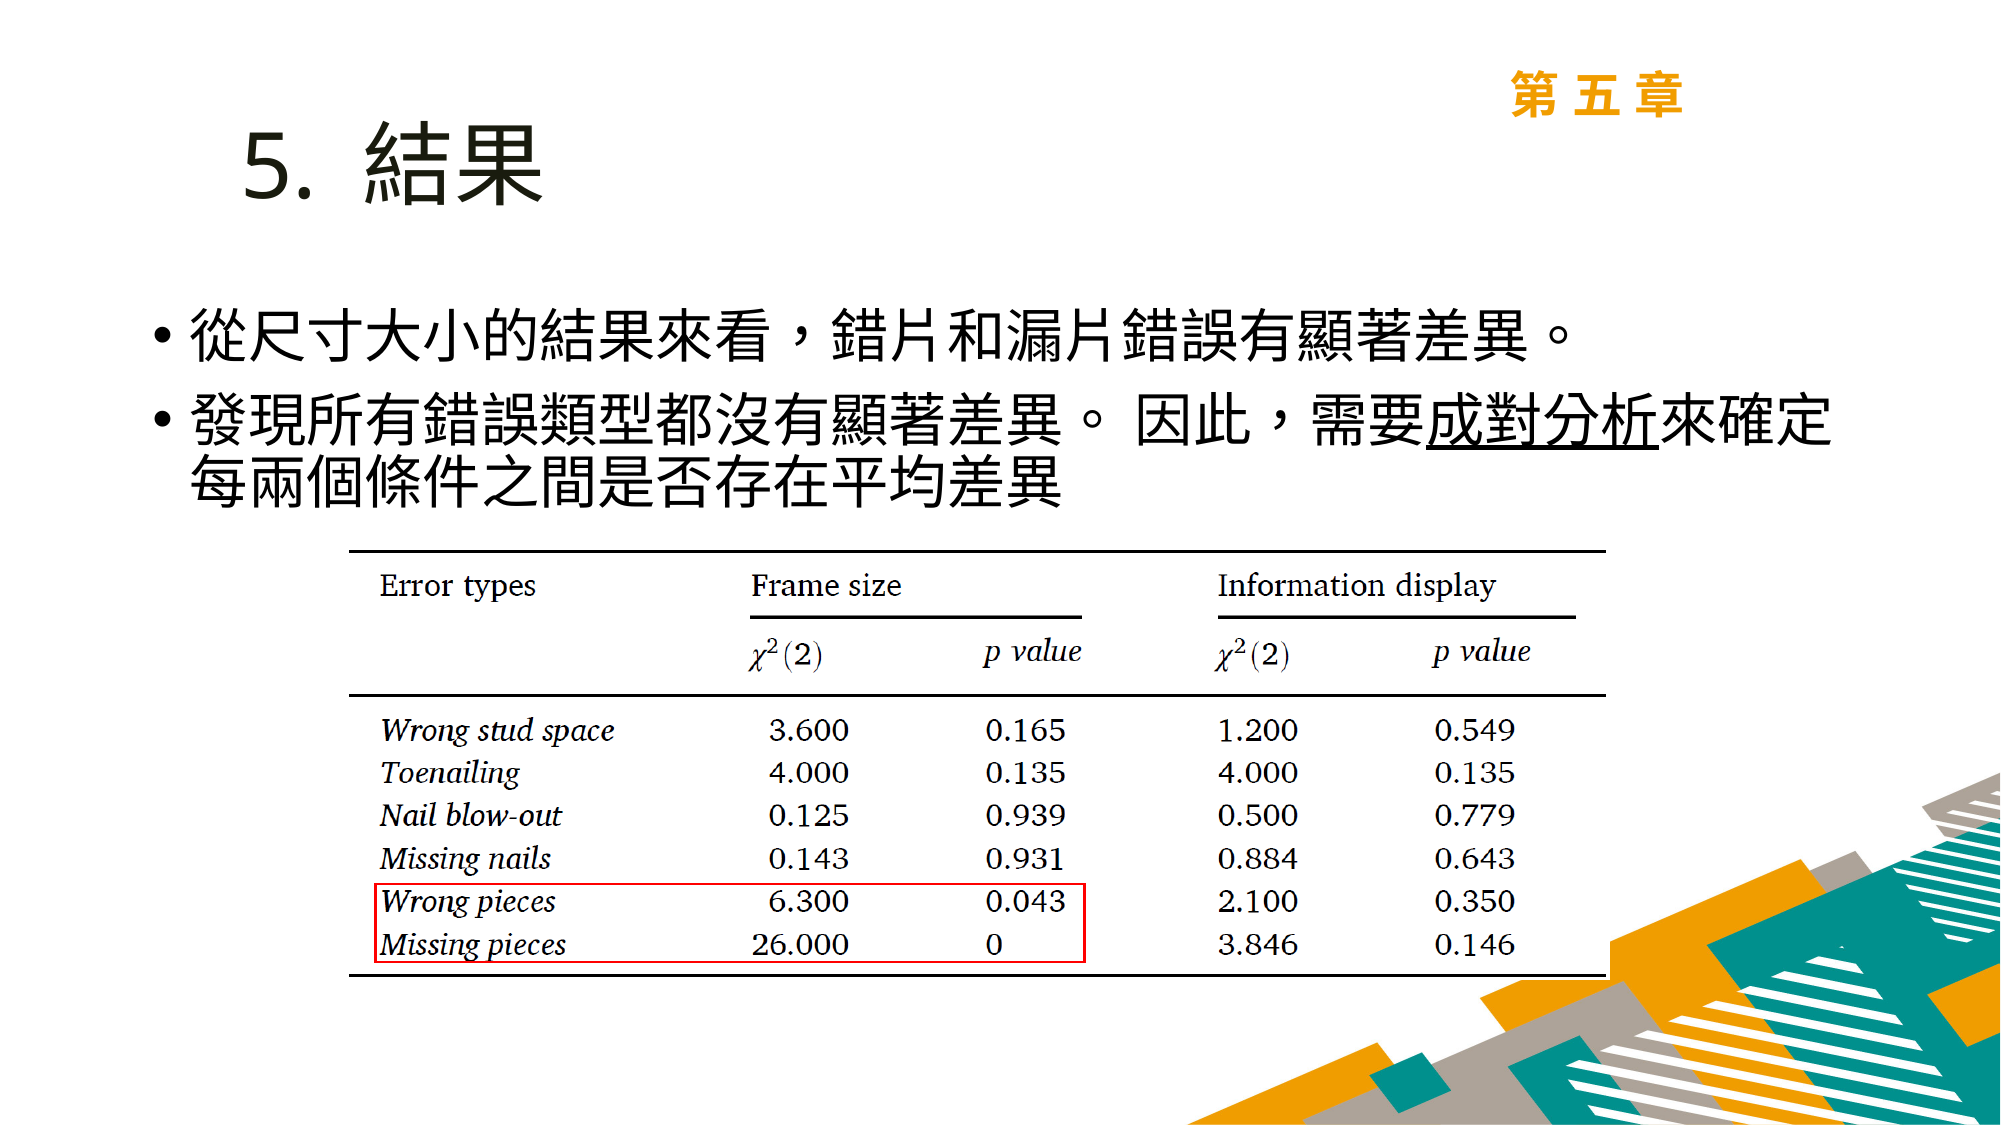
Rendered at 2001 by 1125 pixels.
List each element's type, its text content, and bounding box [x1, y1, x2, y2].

text_box 第五章 [1084, 55, 1700, 112]
picture [0, 0, 2001, 1125]
text_box 5. 結果 [224, 112, 1800, 299]
list 從尺寸大小的結果來看，錯片和漏片錯誤有顯著差異。 發現所有錯誤類型都沒有顯著差異。 因此，需要成對分析來確定每兩個條件之間是否存在平均差異 [137, 299, 1863, 1014]
